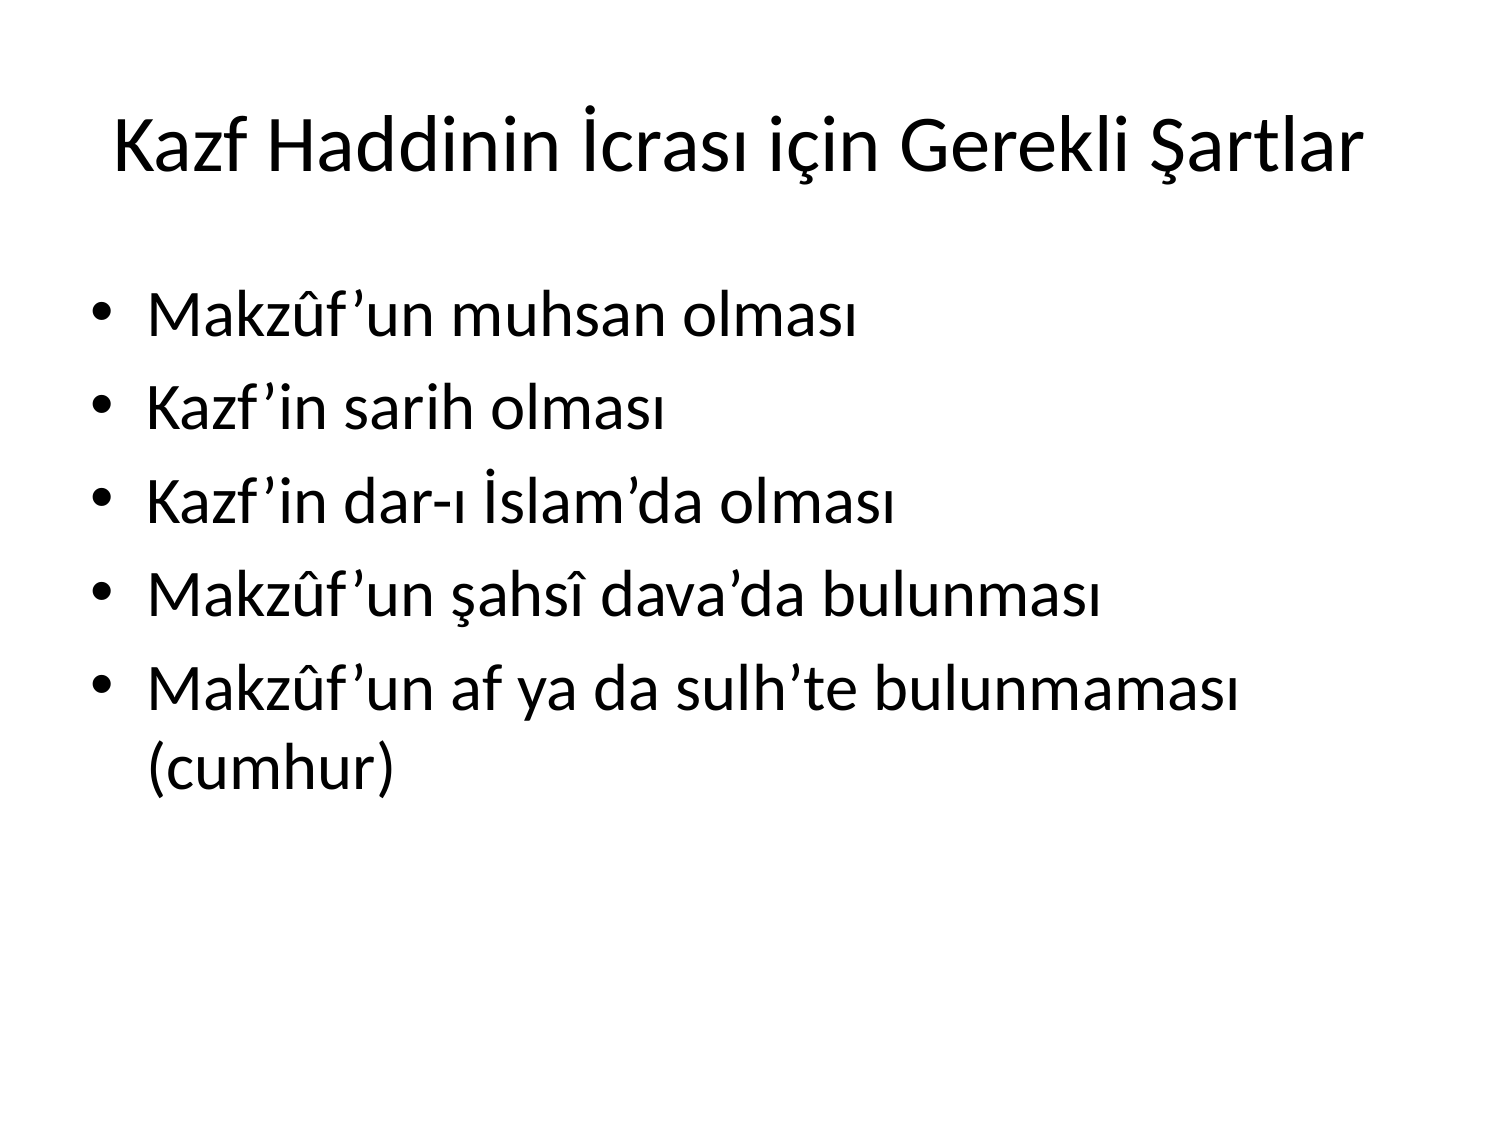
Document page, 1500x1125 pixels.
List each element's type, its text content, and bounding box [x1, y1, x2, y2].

title Kazf Haddinin İcrası için Gerekli Şartlar [75, 45, 1425, 233]
list Makzûf’un muhsan olması Kazf’in sarih olması Kazf’in dar-ı İslam’da olması Makzûf’un şahsî dava’da bulunması Makzûf’un af ya da sulh’te bulunmaması (cumhur) [75, 262, 1425, 1005]
